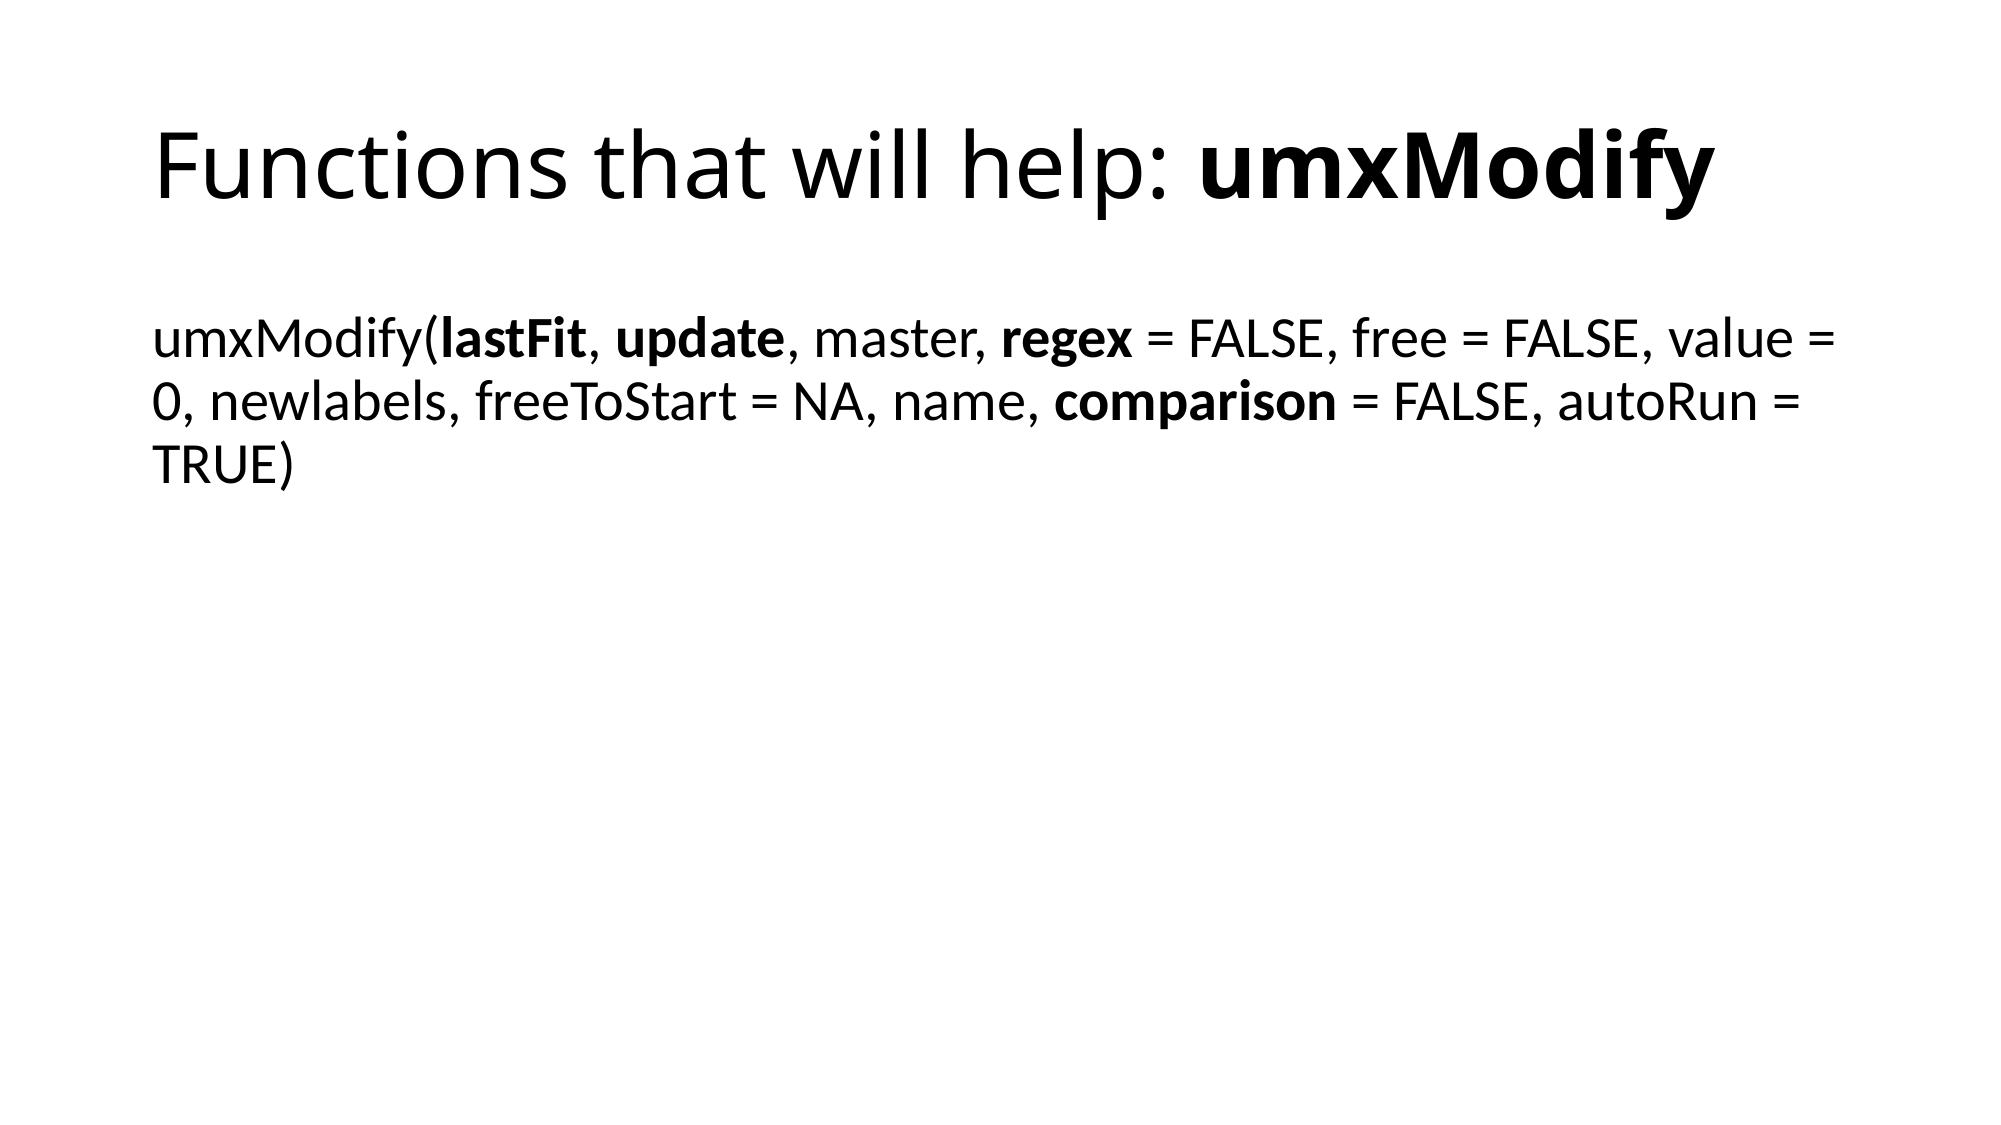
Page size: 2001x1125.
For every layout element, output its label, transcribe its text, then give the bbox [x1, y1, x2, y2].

list umxModify(lastFit, update, master, regex = FALSE, free = FALSE, value = 0, newlabels, freeToStart = NA, name, comparison = FALSE, autoRun = TRUE) [137, 299, 1863, 1014]
title Functions that will help: umxModify [137, 59, 1863, 278]
